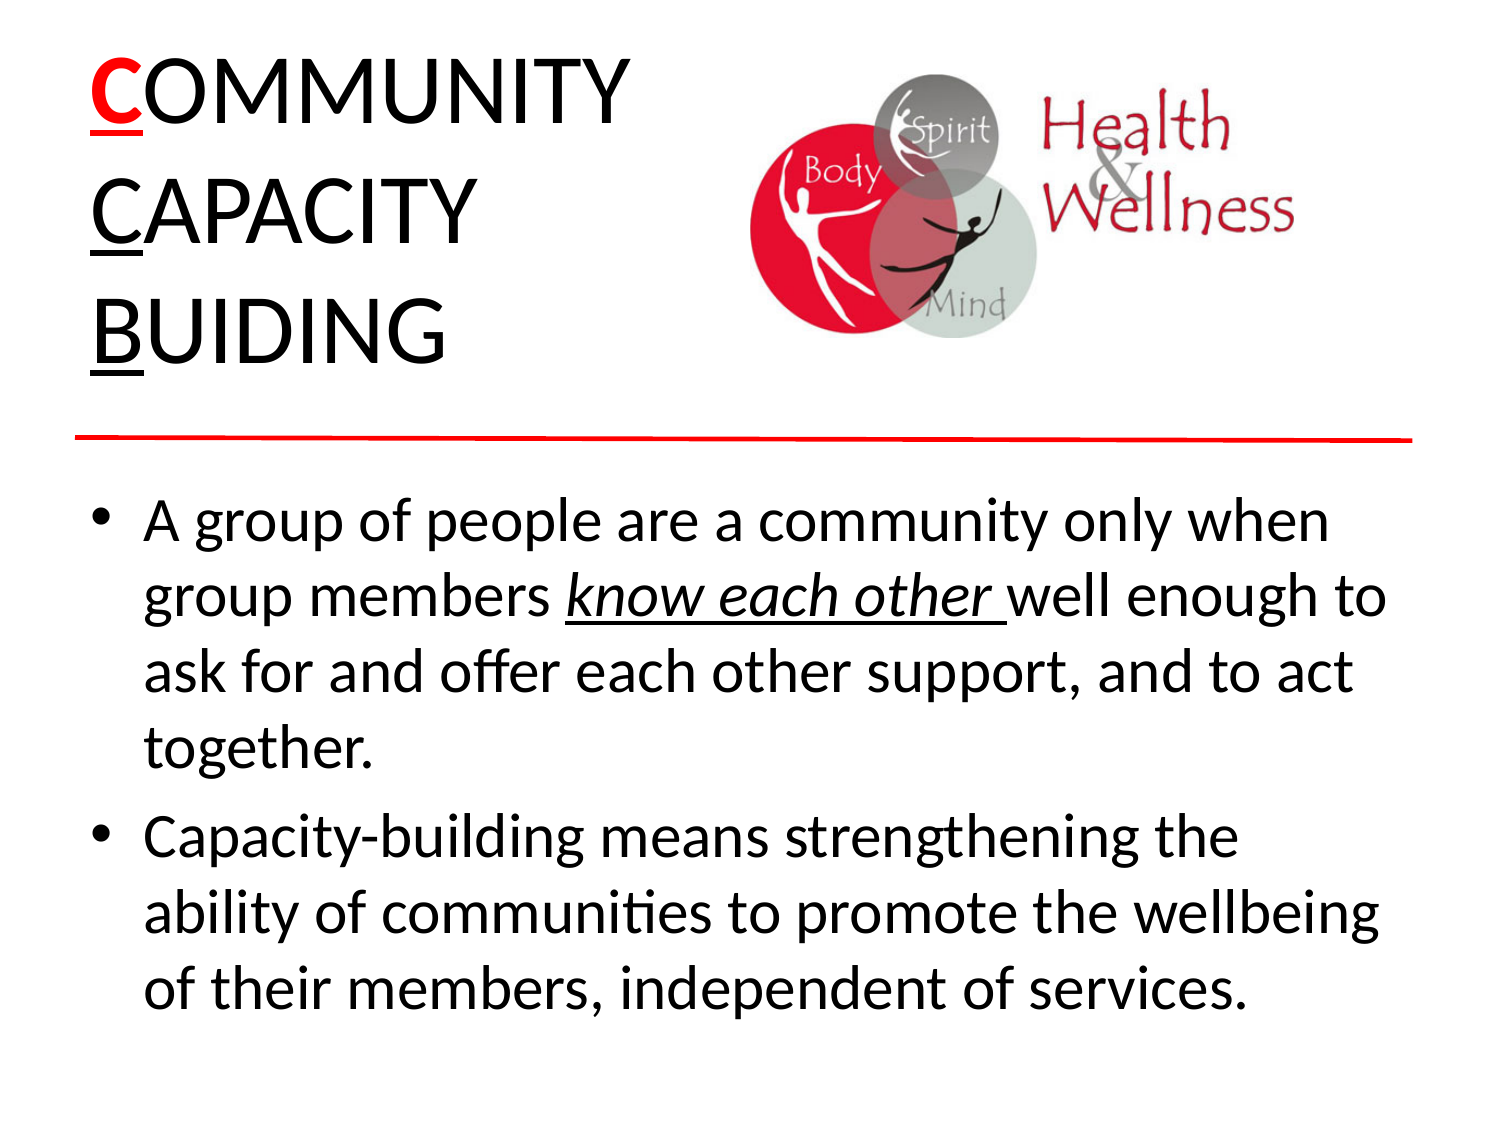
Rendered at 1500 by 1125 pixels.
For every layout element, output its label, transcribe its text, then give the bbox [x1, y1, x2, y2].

picture [749, 74, 1294, 338]
title COMMUNITY CAPACITY BUIDING [75, 45, 1425, 363]
list A group of people are a community only when group members know each other well enough to ask for and offer each other support, and to act together. Capacity-building means strengthening the ability of communities to promote the wellbeing of their members, independent of services. [75, 470, 1425, 1088]
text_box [74, 437, 1413, 441]
